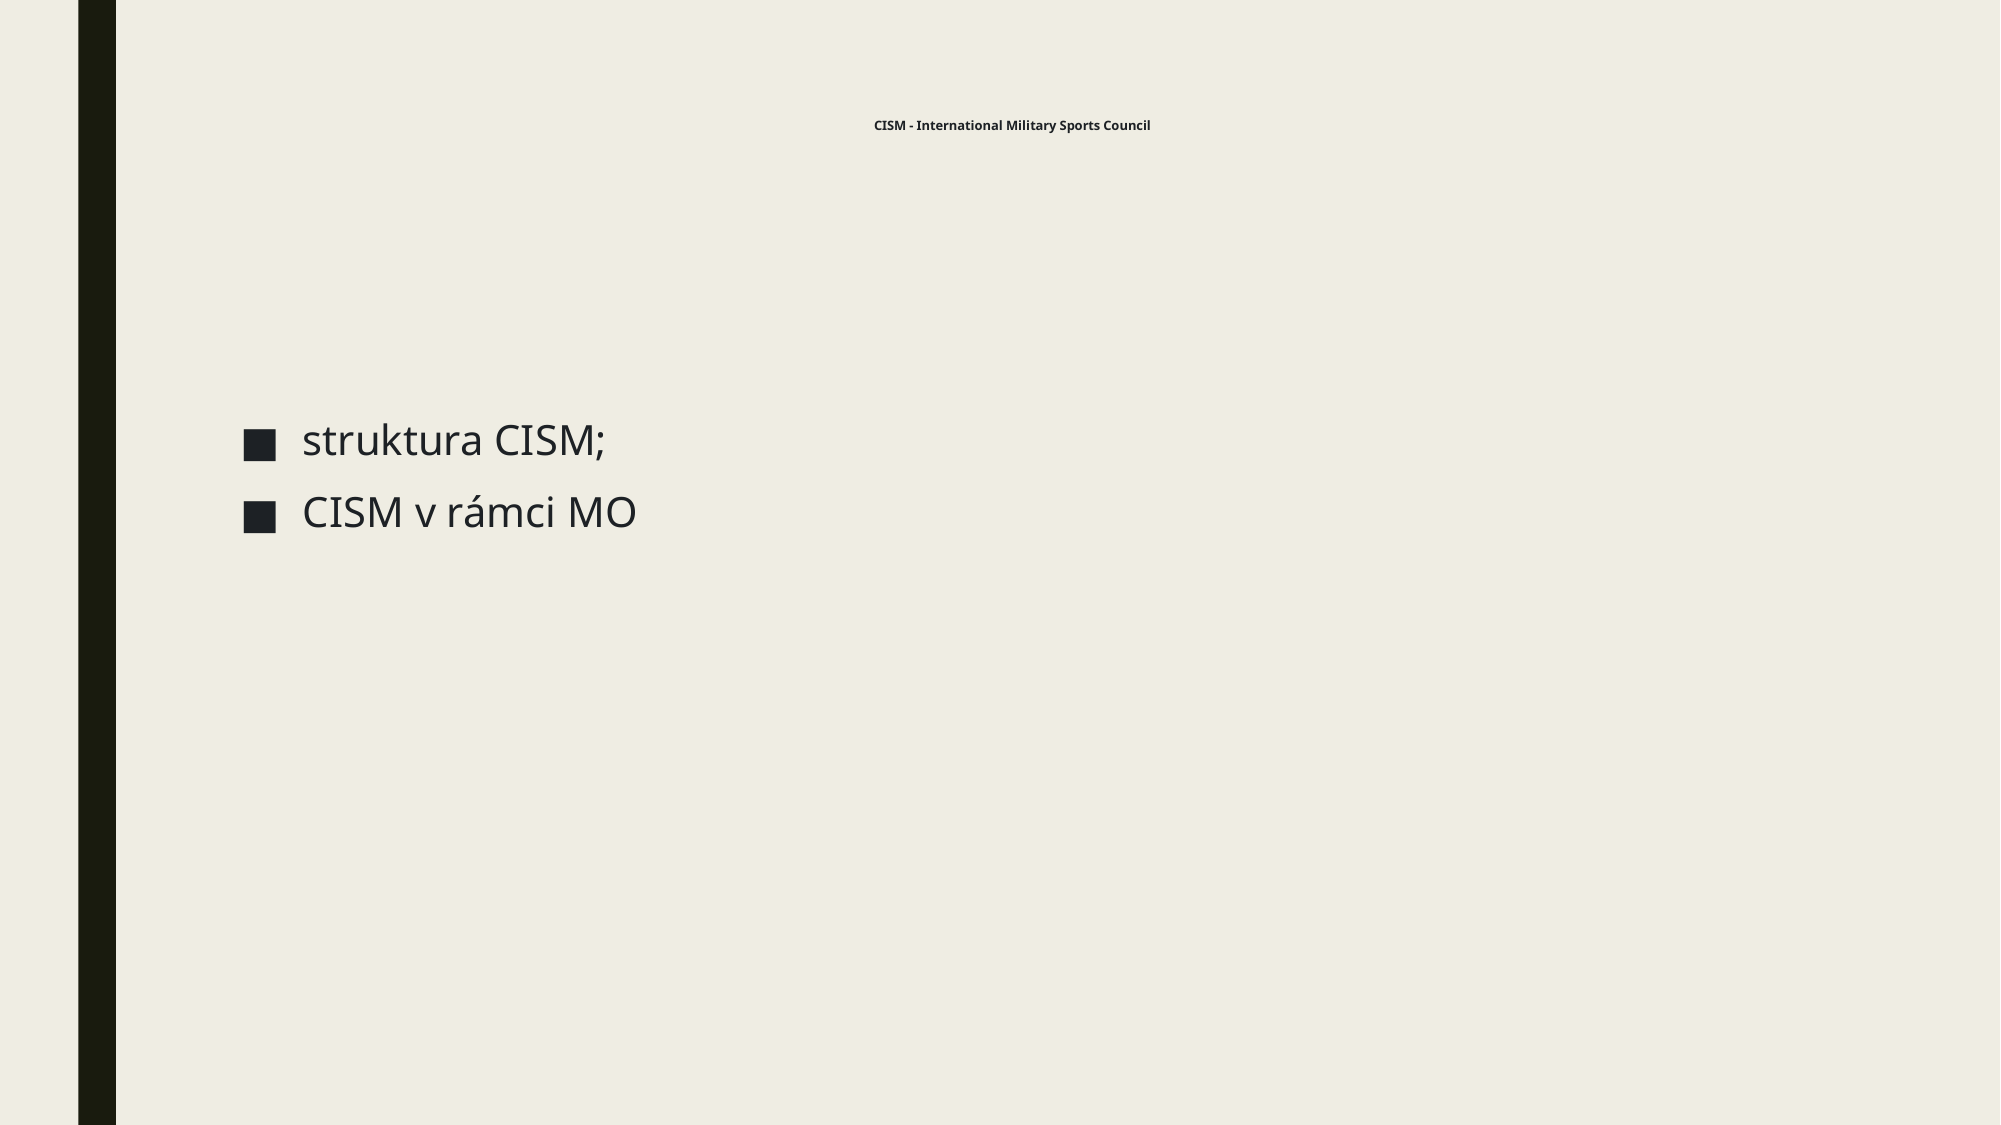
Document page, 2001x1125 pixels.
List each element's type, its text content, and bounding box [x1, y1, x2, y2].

title CISM - International Military Sports Council [225, 112, 1800, 396]
list struktura CISM; CISM v rámci MO [225, 410, 1800, 999]
